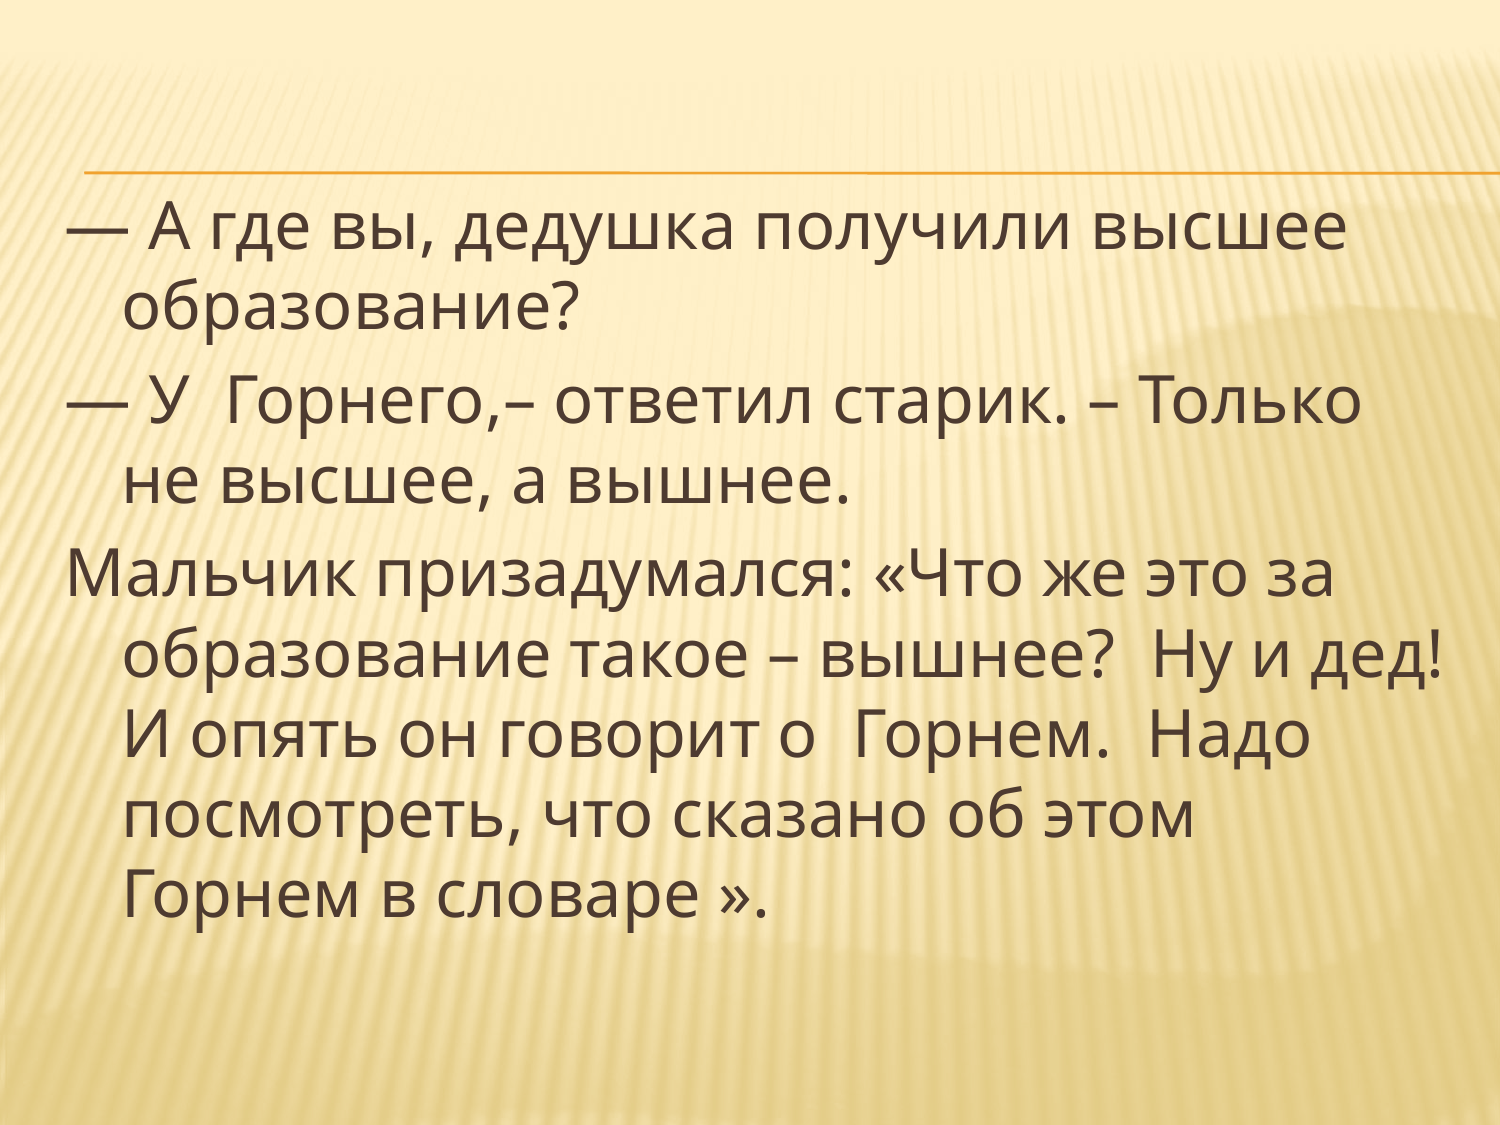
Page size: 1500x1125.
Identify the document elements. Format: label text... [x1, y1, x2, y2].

list — А где вы, дедушка получили высшее образование? — У Горнего,– ответил старик. – Только не высшее, а вышнее. Мальчик призадумался: «Что же это за образование такое – вышнее? Ну и дед! И опять он говорит о Горнем. Надо посмотреть, что сказано об этом Горнем в словаре ». [50, 175, 1475, 998]
